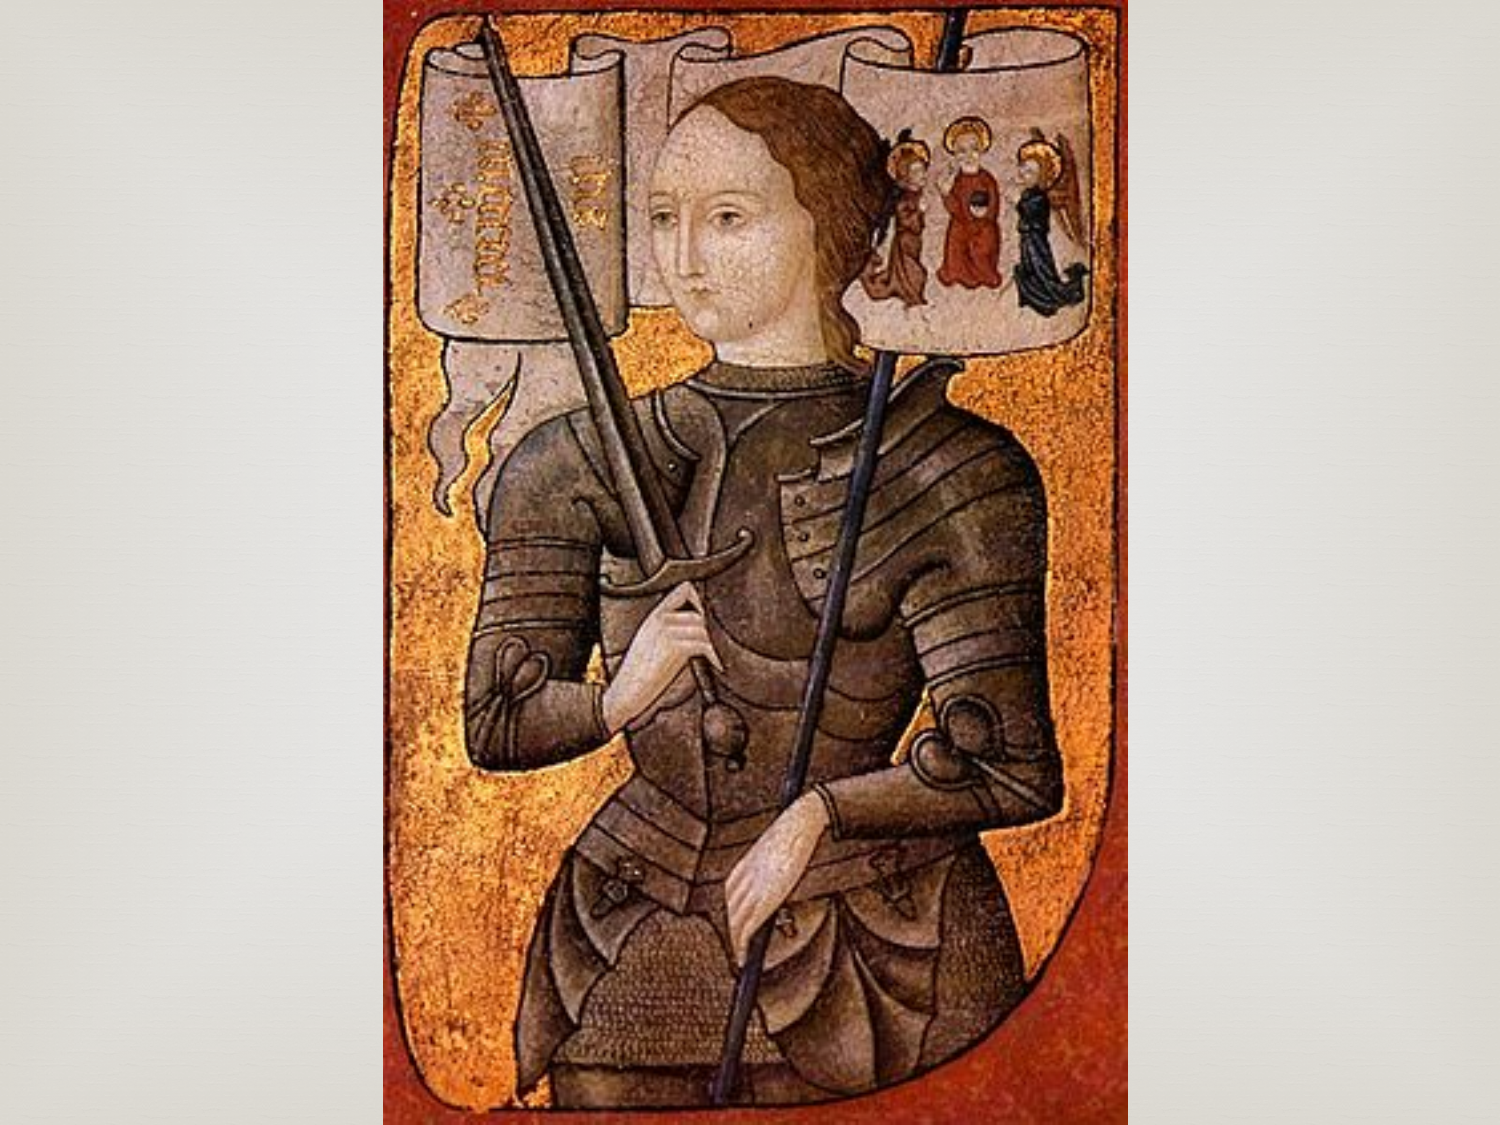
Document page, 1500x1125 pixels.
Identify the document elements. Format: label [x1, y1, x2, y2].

picture [383, 0, 1129, 1125]
